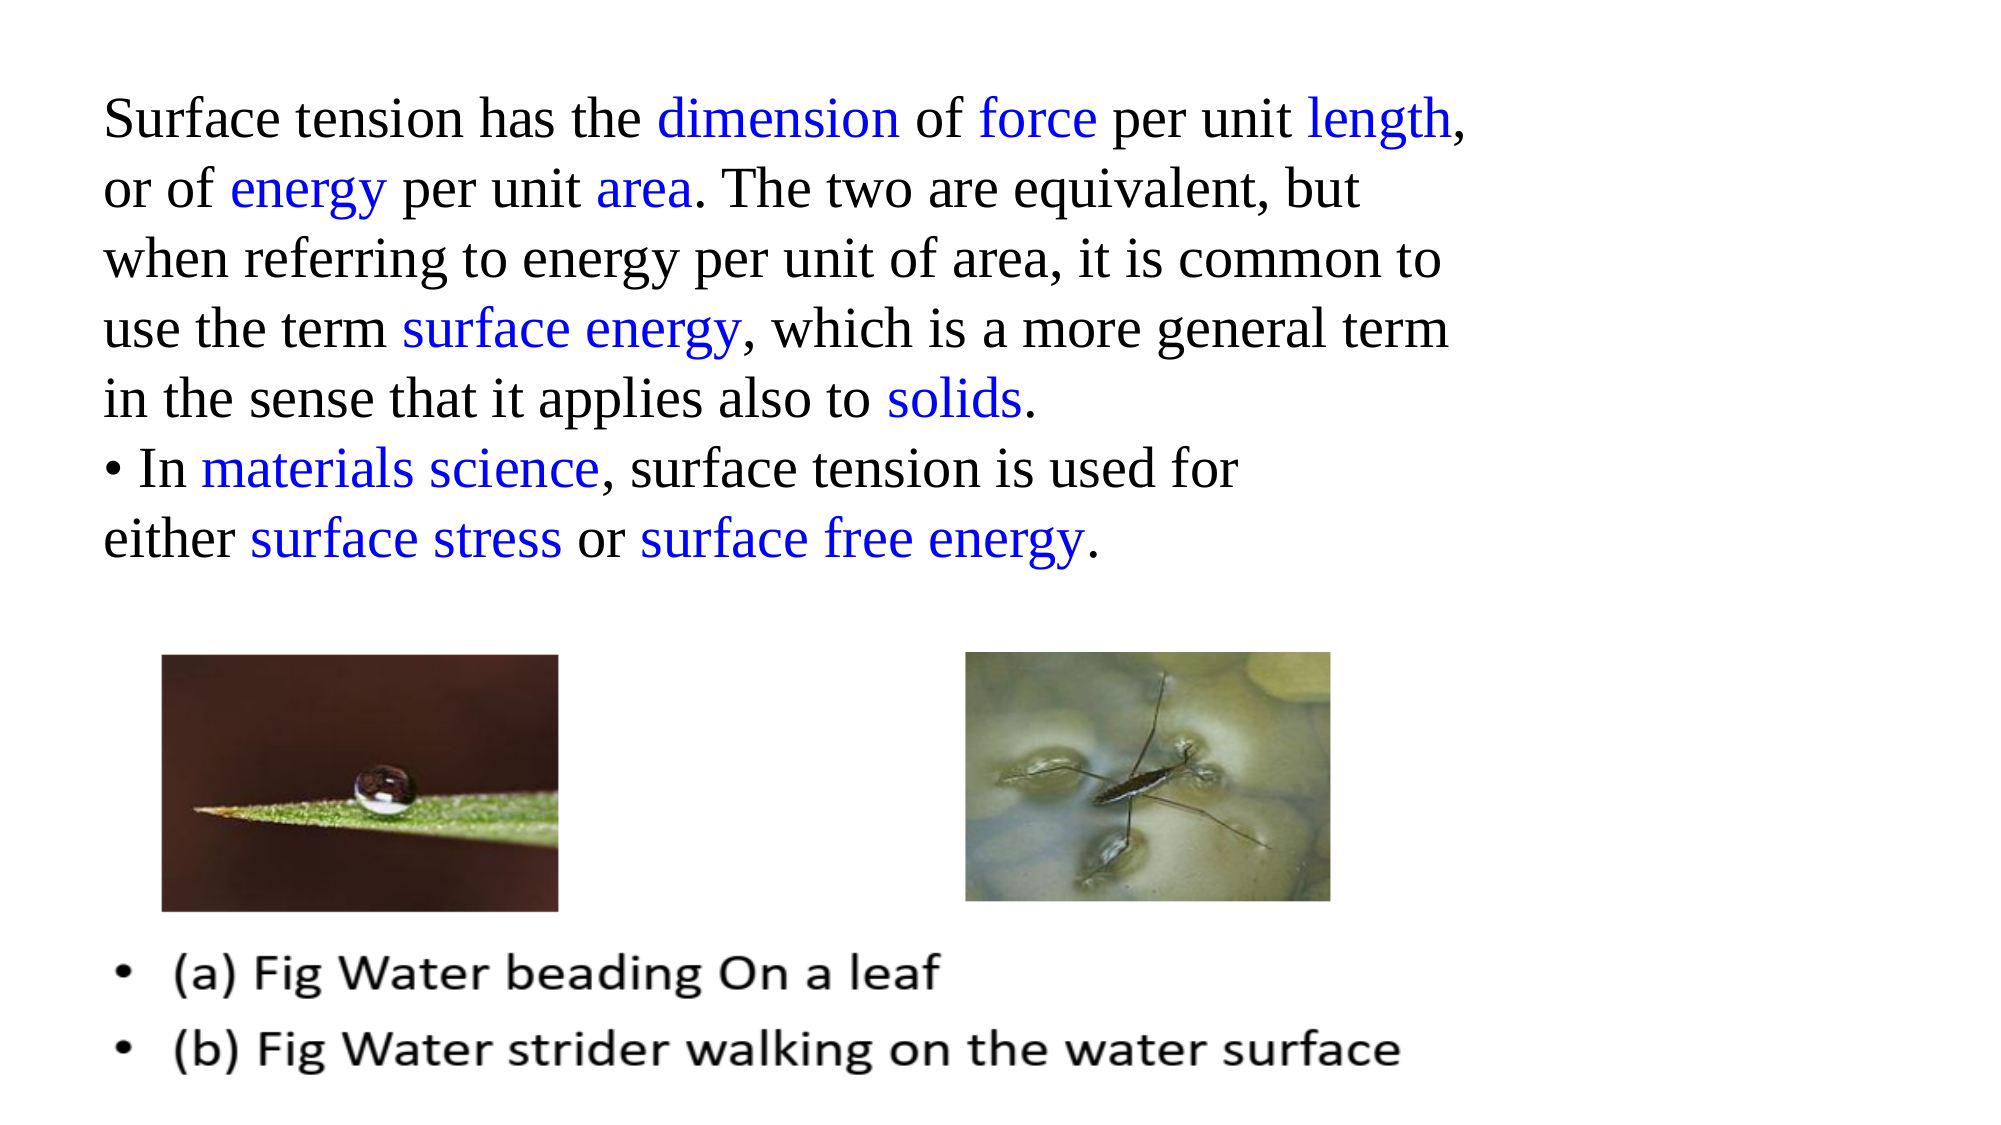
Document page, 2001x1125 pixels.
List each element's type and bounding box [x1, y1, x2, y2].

text_box [88, 71, 1552, 1078]
